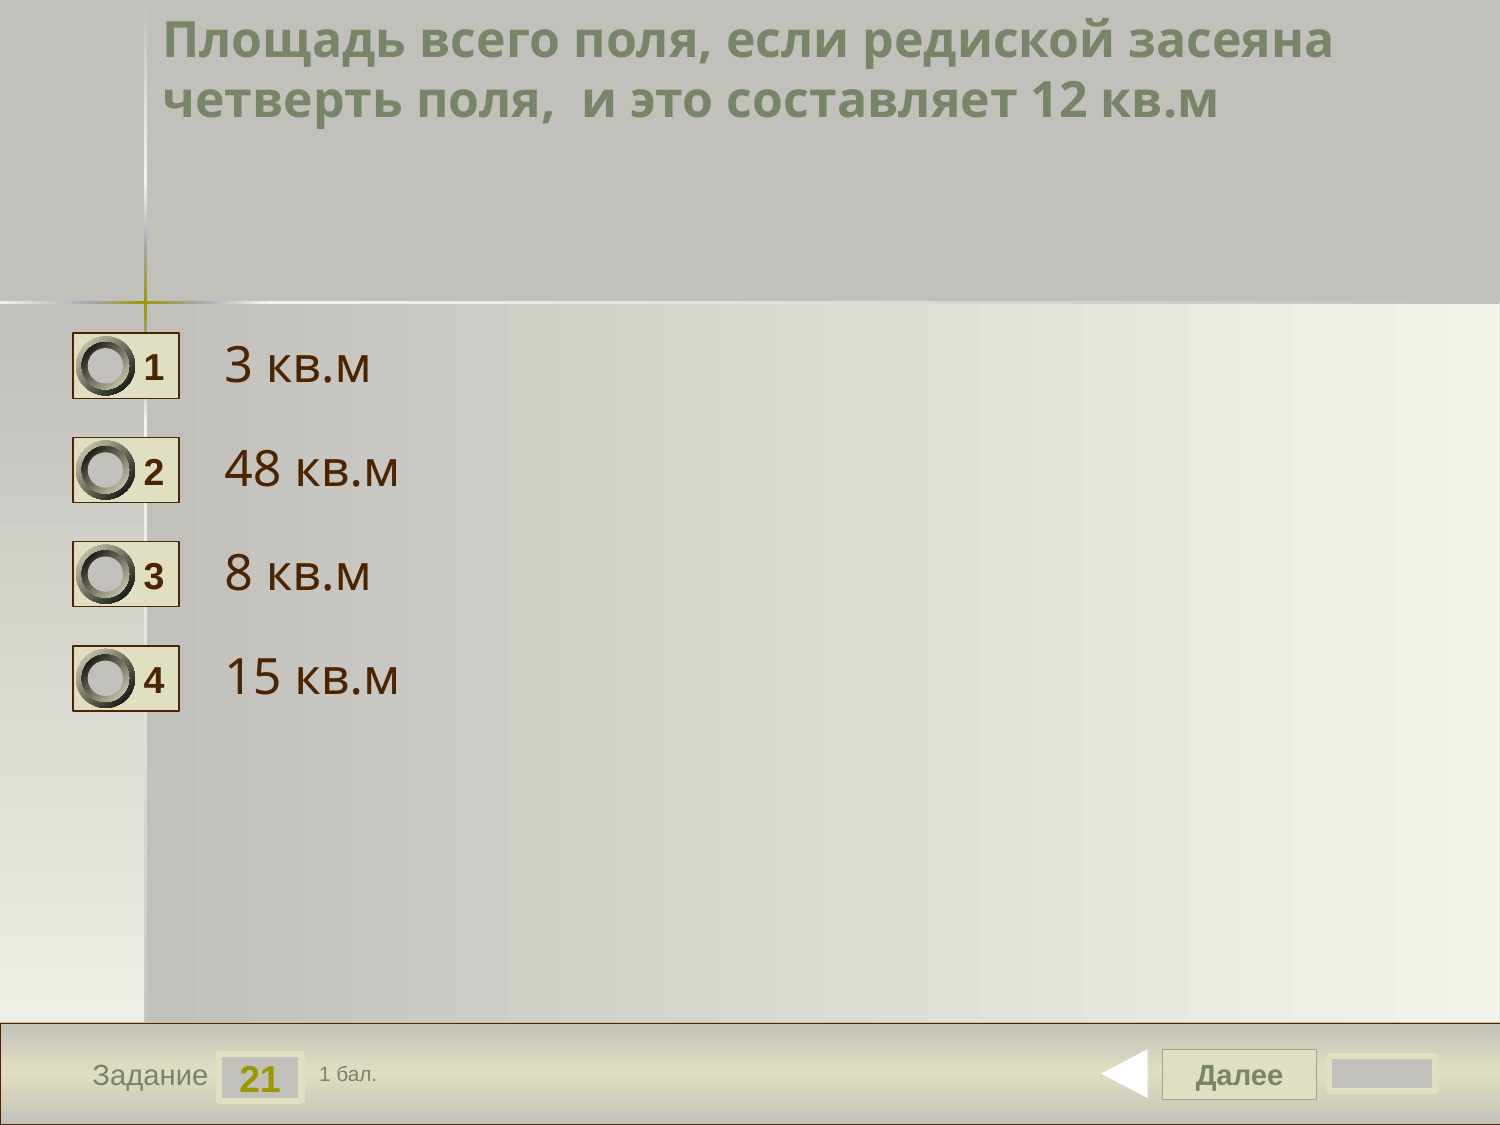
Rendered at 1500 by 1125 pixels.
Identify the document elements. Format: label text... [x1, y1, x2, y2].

text_box Далее [1160, 1047, 1319, 1101]
text_box [0, 1021, 1500, 1125]
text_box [72, 437, 180, 503]
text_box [72, 541, 180, 607]
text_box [72, 645, 180, 712]
list 3 кв.м [209, 324, 1448, 410]
text_box 1 бал. [306, 1060, 378, 1087]
list 48 кв.м [209, 428, 1448, 514]
text_box [1329, 1056, 1436, 1092]
list 8 кв.м [209, 532, 1448, 618]
list 15 кв.м [209, 636, 1448, 722]
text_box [72, 332, 180, 399]
text_box [1098, 1047, 1150, 1100]
text_box 21 [218, 1054, 302, 1102]
title Площадь всего поля, если редиской засеяна четверть поля, и это составляет 12 кв.м [147, 0, 1424, 236]
text_box Задание [83, 1056, 209, 1092]
